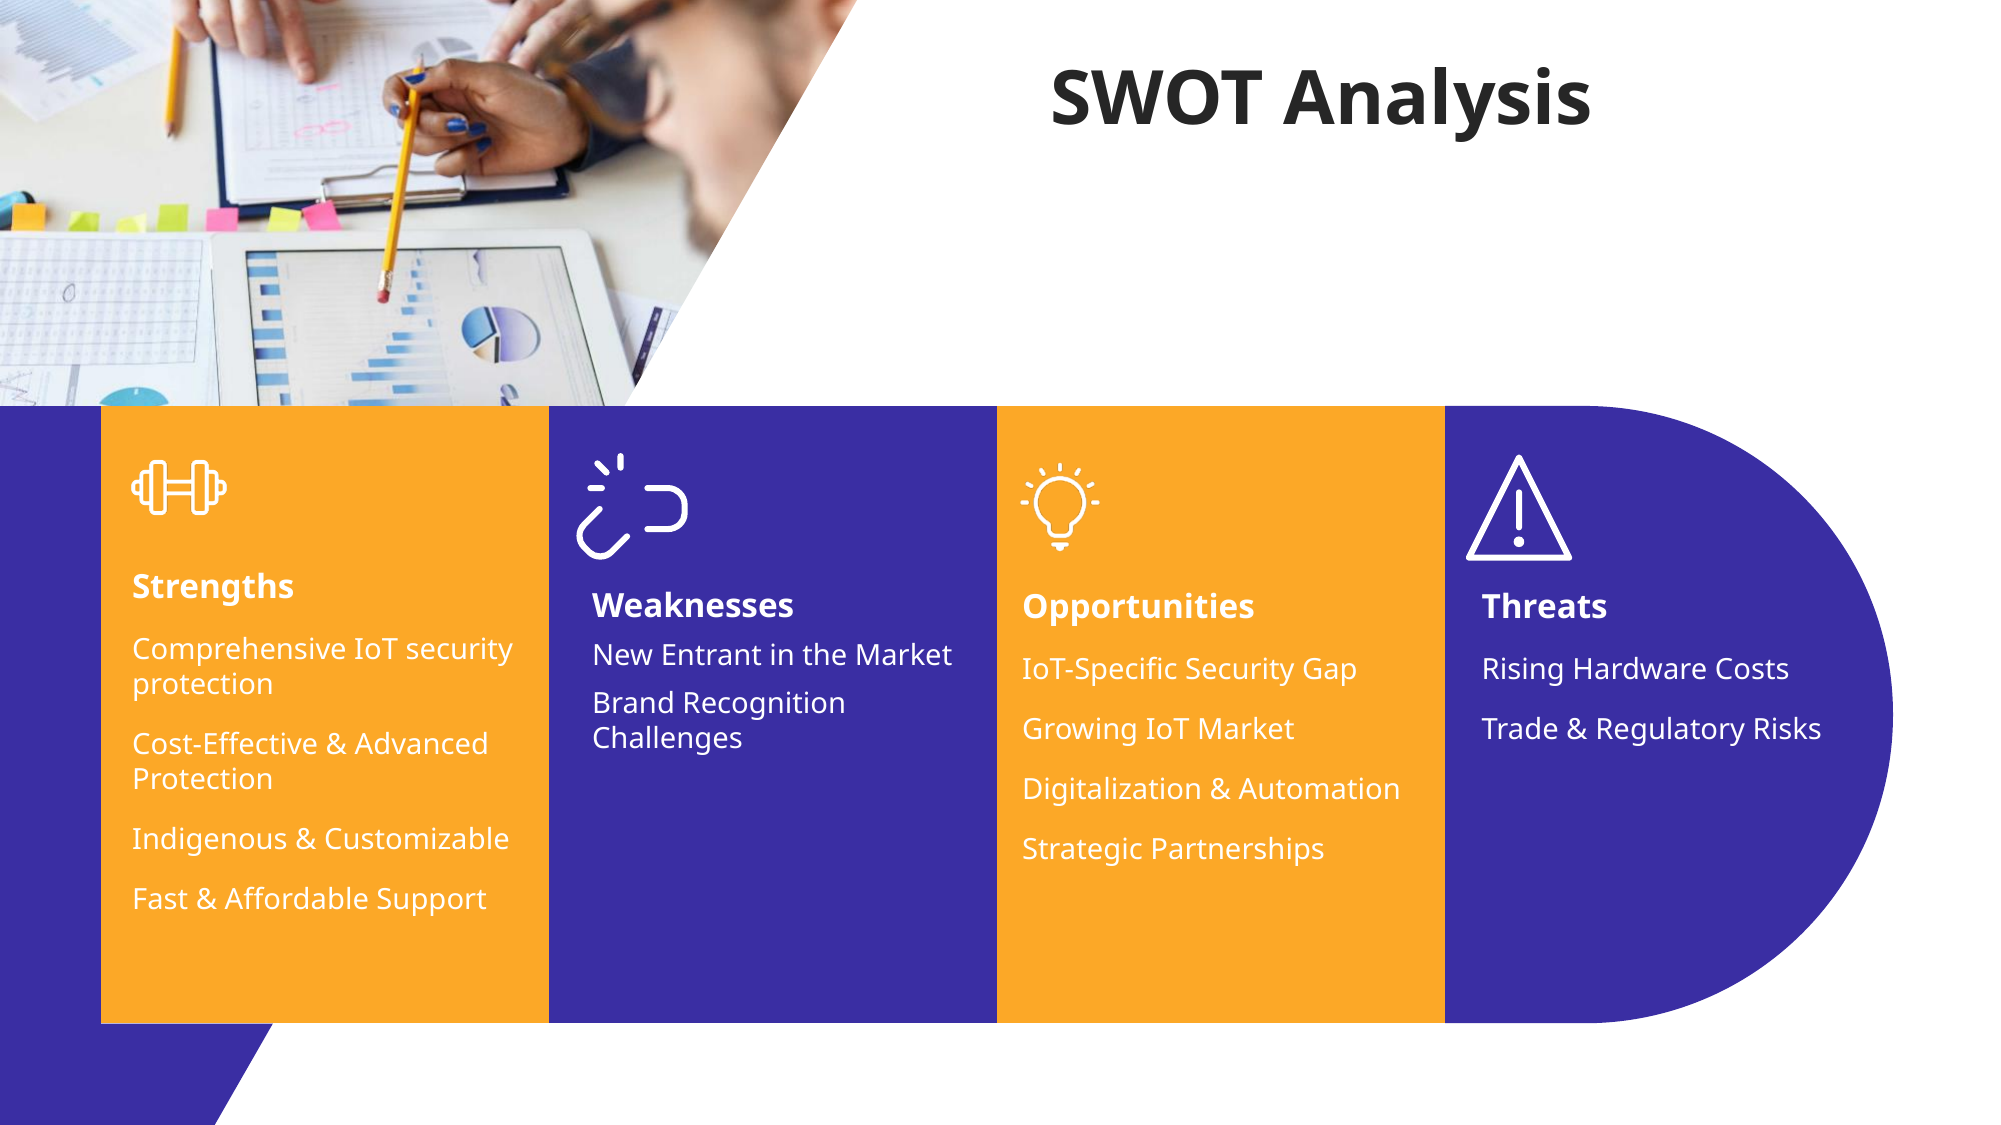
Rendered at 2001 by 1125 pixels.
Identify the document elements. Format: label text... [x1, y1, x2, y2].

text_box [1006, 454, 1434, 912]
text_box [576, 453, 970, 800]
text_box [997, 405, 1445, 1024]
text_box [0, 1024, 273, 1125]
picture [0, 0, 858, 680]
text_box SWOT Analysis [862, 42, 1894, 148]
text_box [0, 687, 102, 1024]
text_box [102, 688, 549, 1024]
text_box [549, 405, 997, 1024]
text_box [116, 434, 534, 962]
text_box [1466, 454, 1872, 755]
text_box [1445, 405, 1894, 1024]
